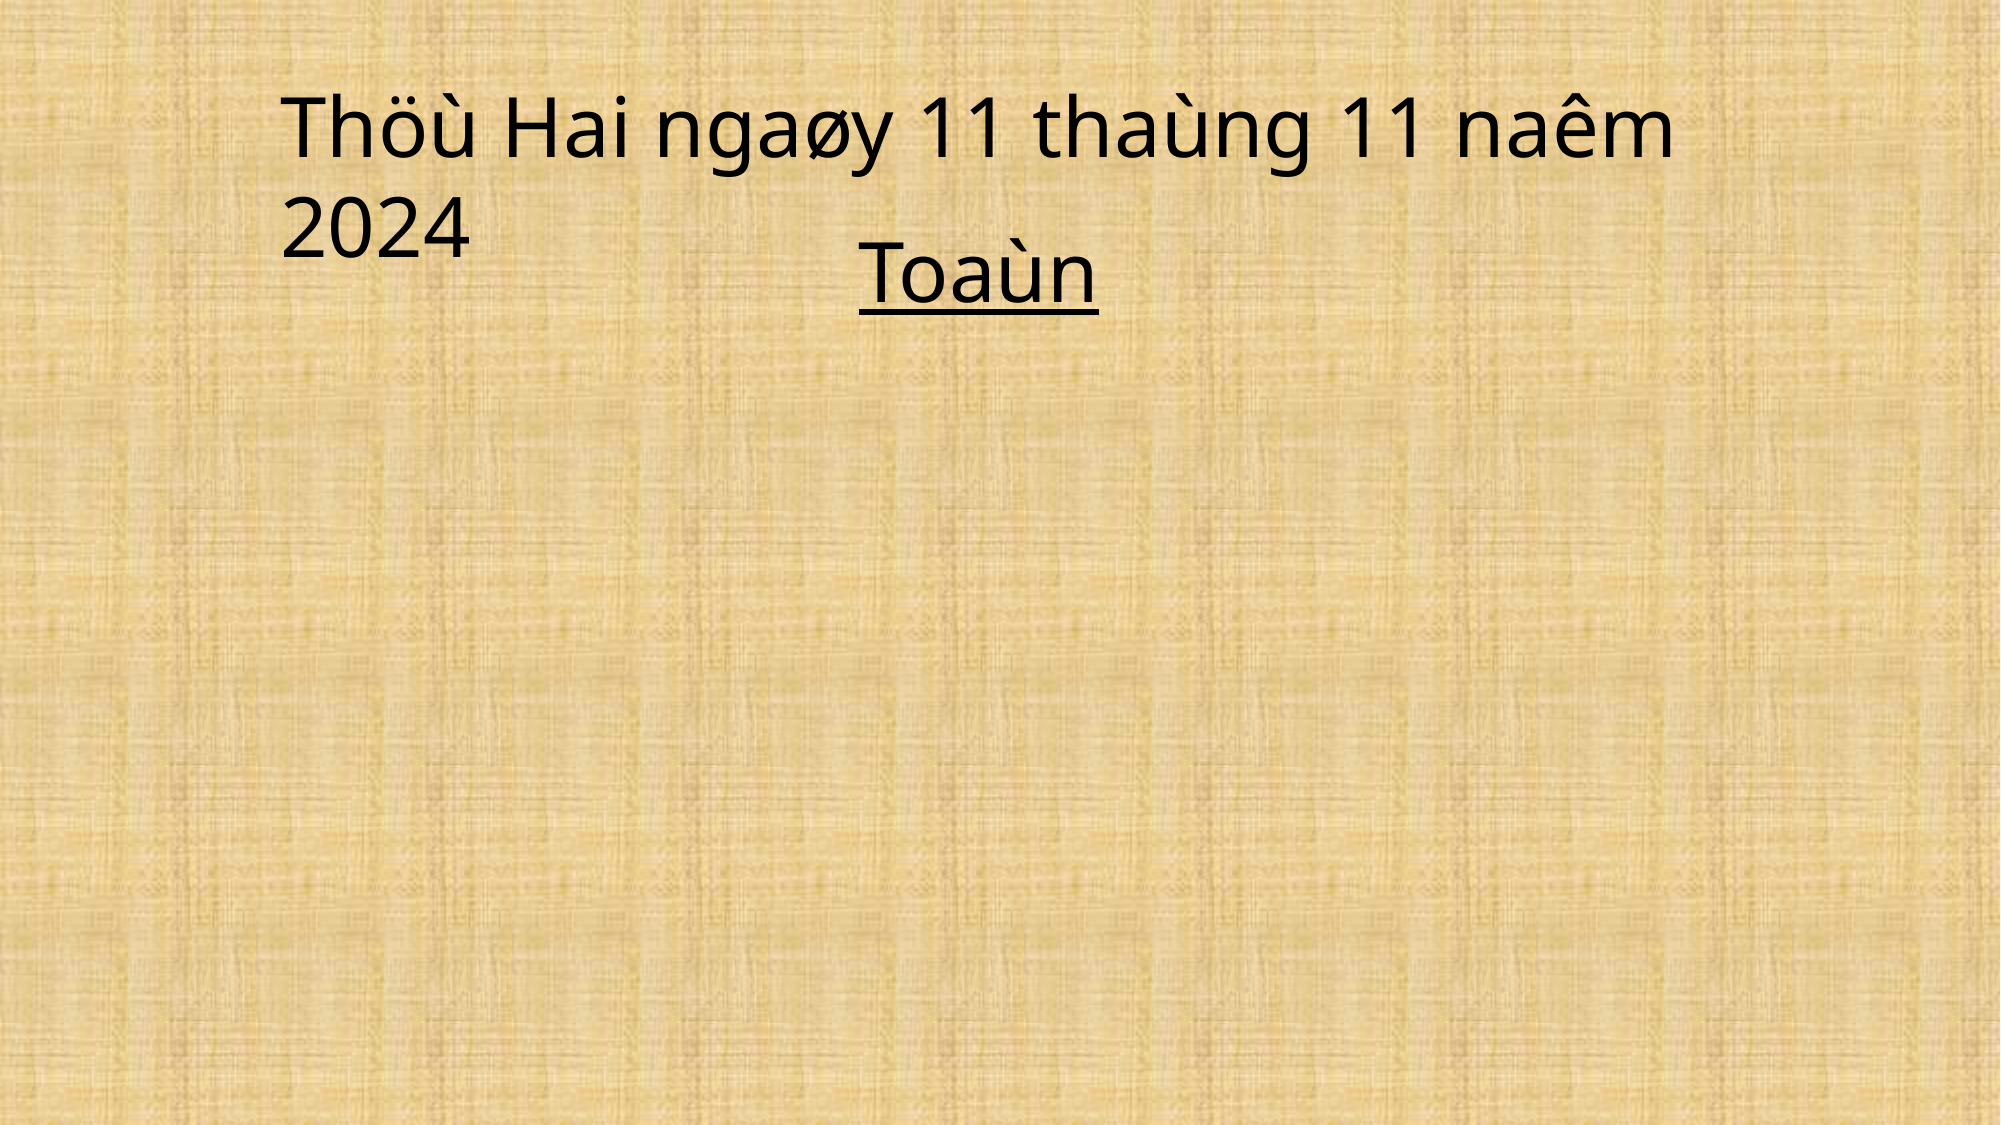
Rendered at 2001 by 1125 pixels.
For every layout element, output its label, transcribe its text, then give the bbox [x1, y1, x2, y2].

picture [0, 0, 2001, 1125]
text_box Toaùn [843, 282, 1249, 327]
text_box Thöù Hai ngaøy 11 thaùng 11 naêm 2024 [265, 66, 1826, 282]
